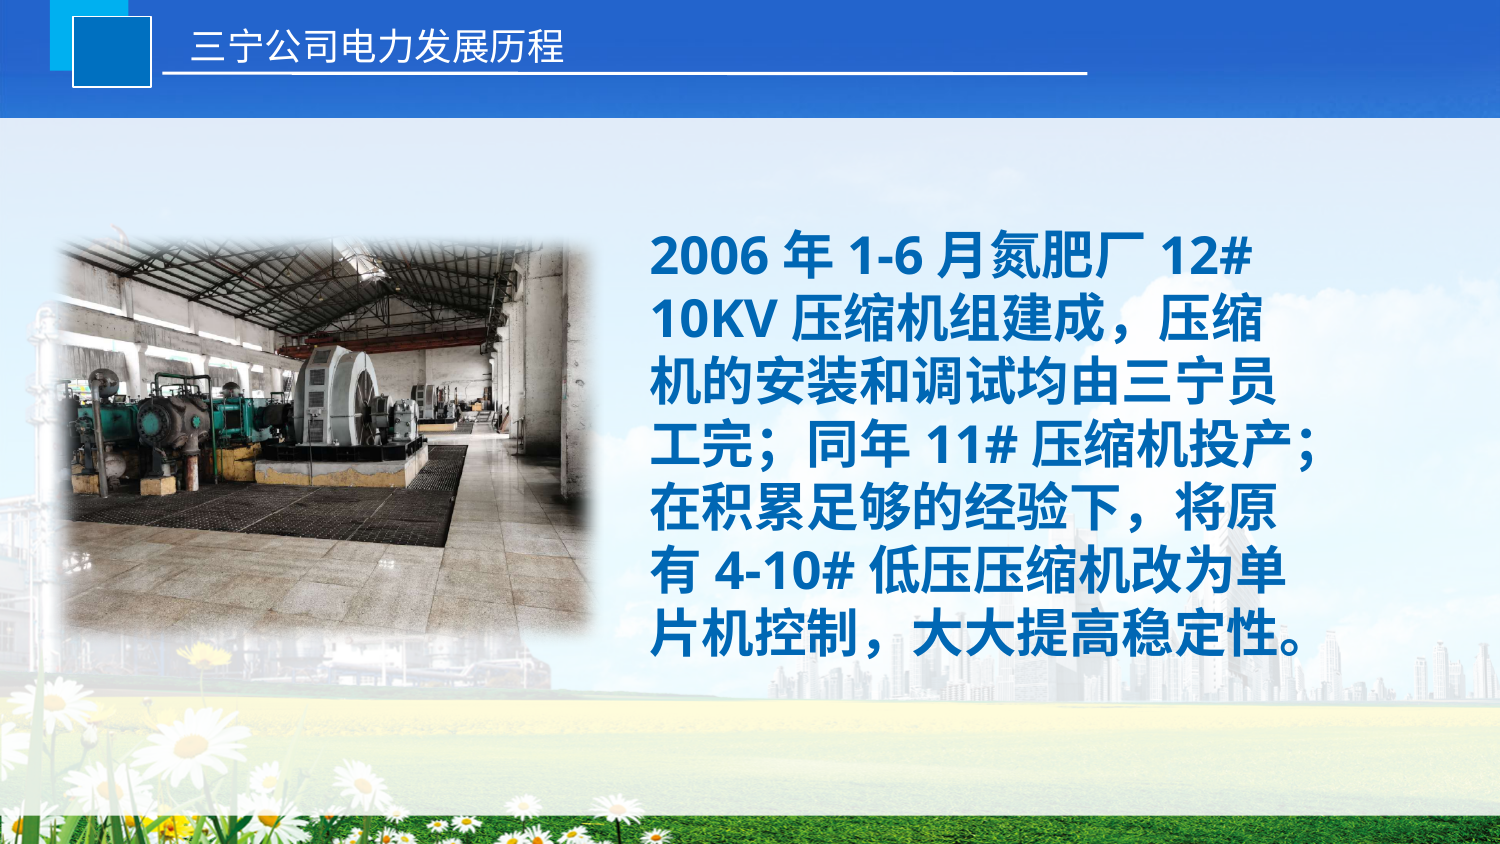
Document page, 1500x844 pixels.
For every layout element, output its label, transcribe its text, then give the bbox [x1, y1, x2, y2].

picture [48, 231, 605, 648]
picture [0, 0, 1500, 118]
text_box 三宁公司电力发展历程 [174, 16, 869, 76]
text_box 2006年1-6月氮肥厂12# 10KV压缩机组建成，压缩机的安装和调试均由三宁员工完；同年11#压缩机投产；在积累足够的经验下，将原有4-10#低压压缩机改为单片机控制，大大提高稳定性。 [634, 214, 1312, 671]
picture [0, 816, 1500, 844]
